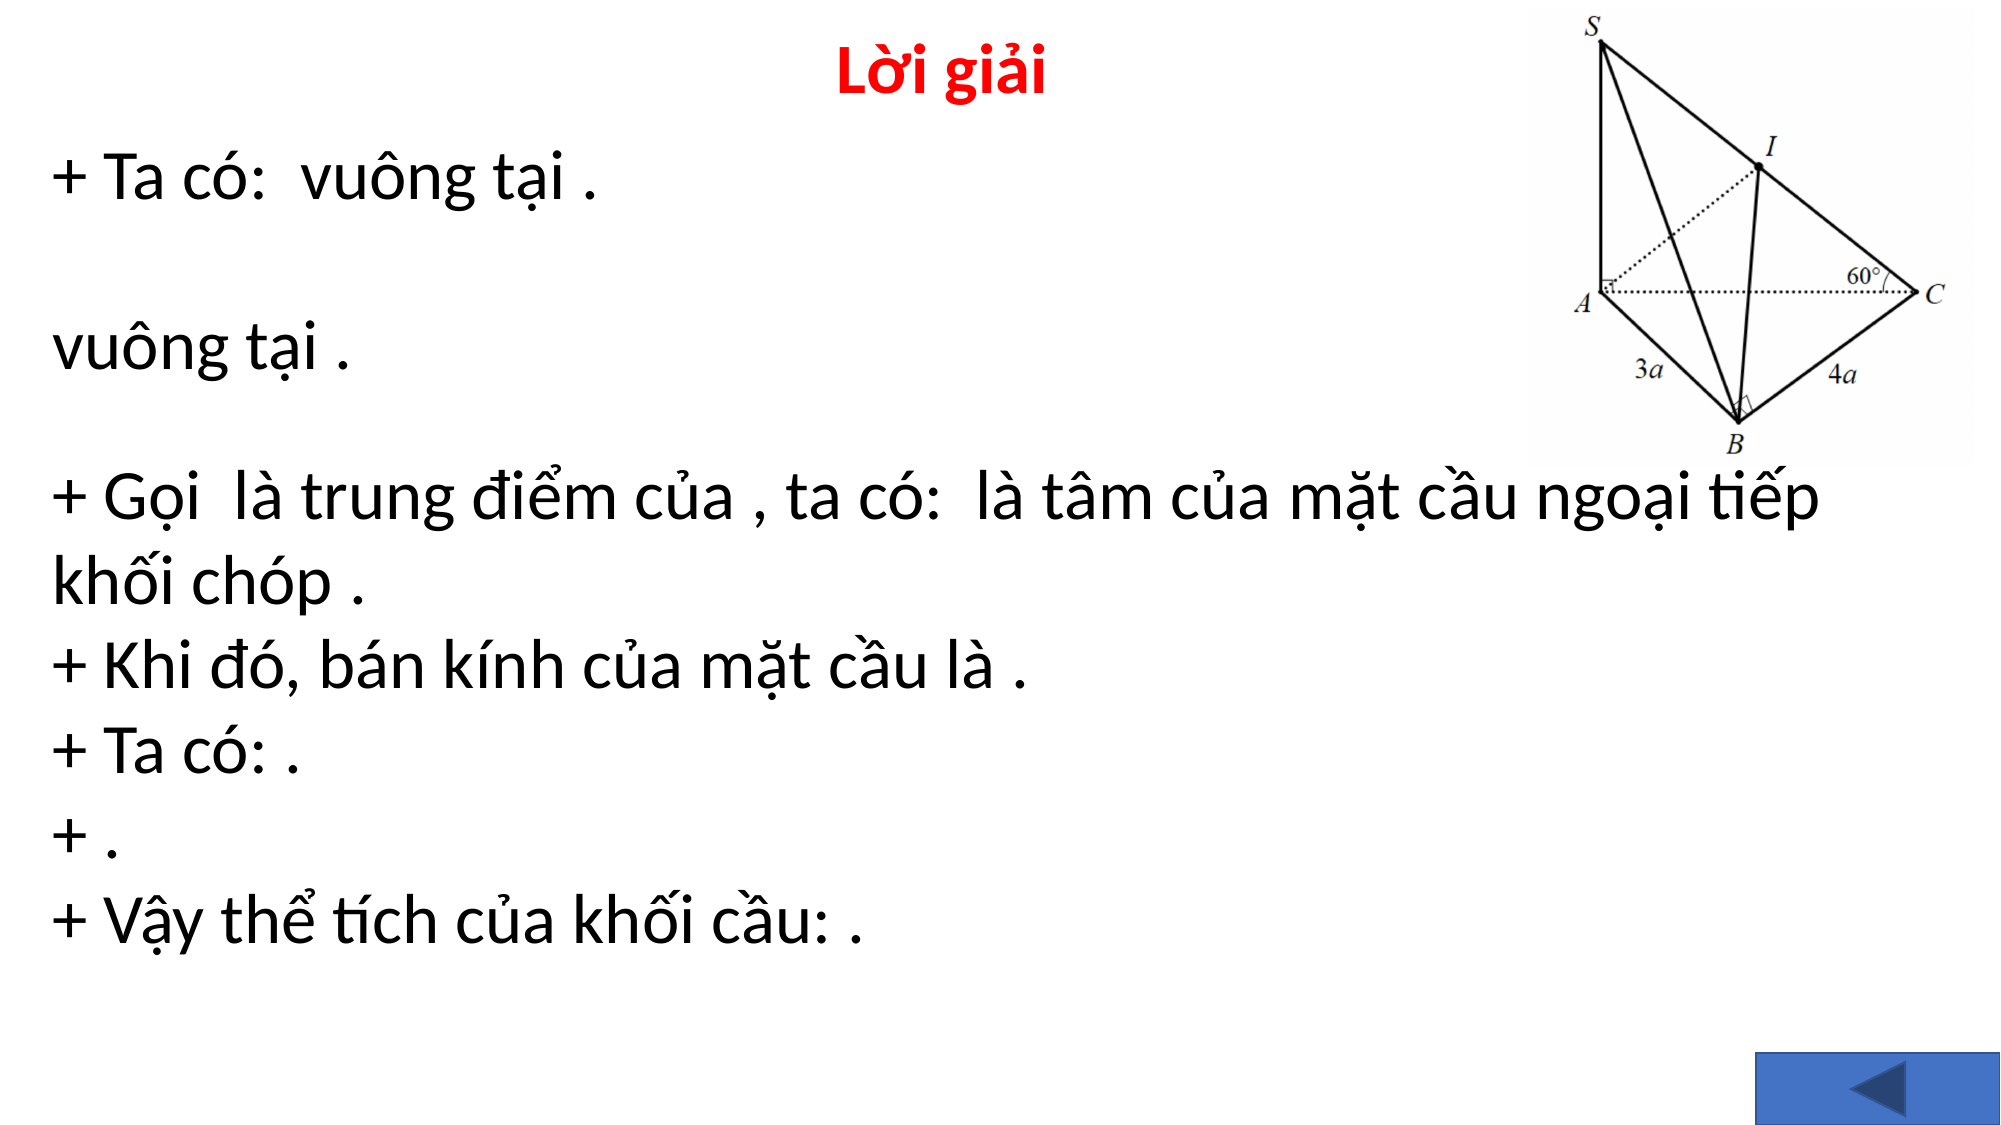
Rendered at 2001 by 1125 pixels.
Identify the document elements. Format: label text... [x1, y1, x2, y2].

text_box [1755, 1052, 2000, 1125]
text_box Lời giải [821, 15, 1064, 115]
picture [1528, 8, 1974, 468]
